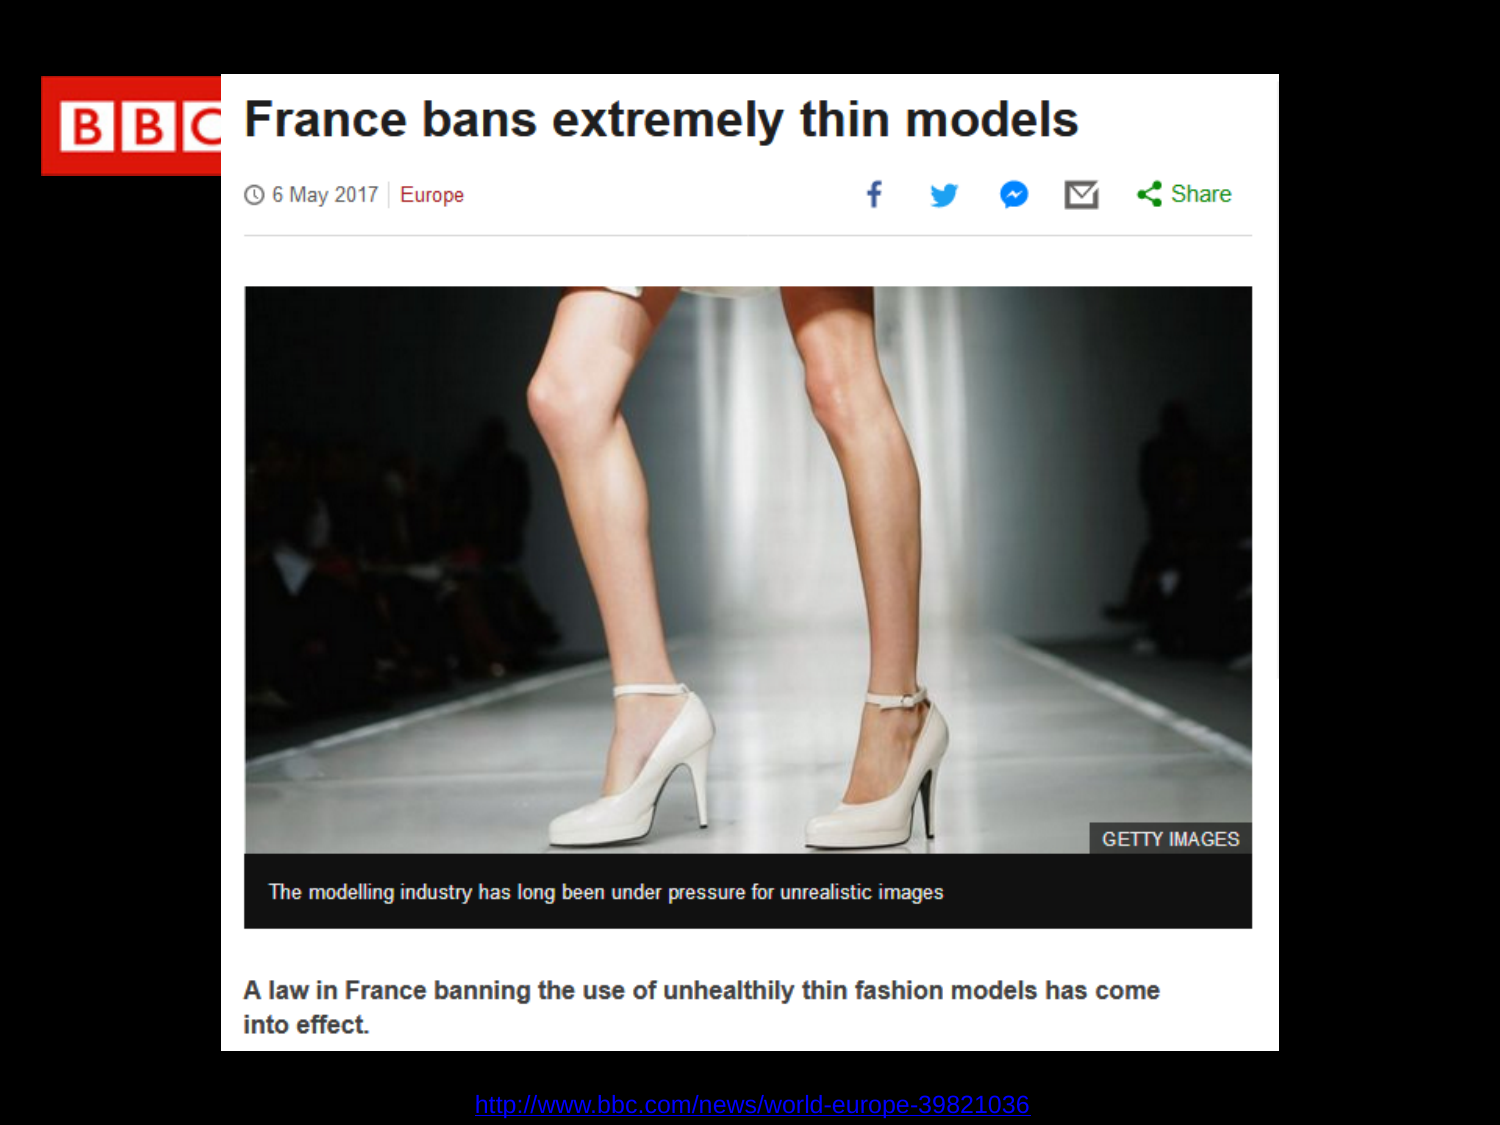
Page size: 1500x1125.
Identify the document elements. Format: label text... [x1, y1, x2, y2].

picture [40, 73, 1280, 1051]
text_box http://www.bbc.com/news/world-europe-39821036http://www.bbc.com/news/world-europe-39821036 [309, 1058, 1197, 1125]
